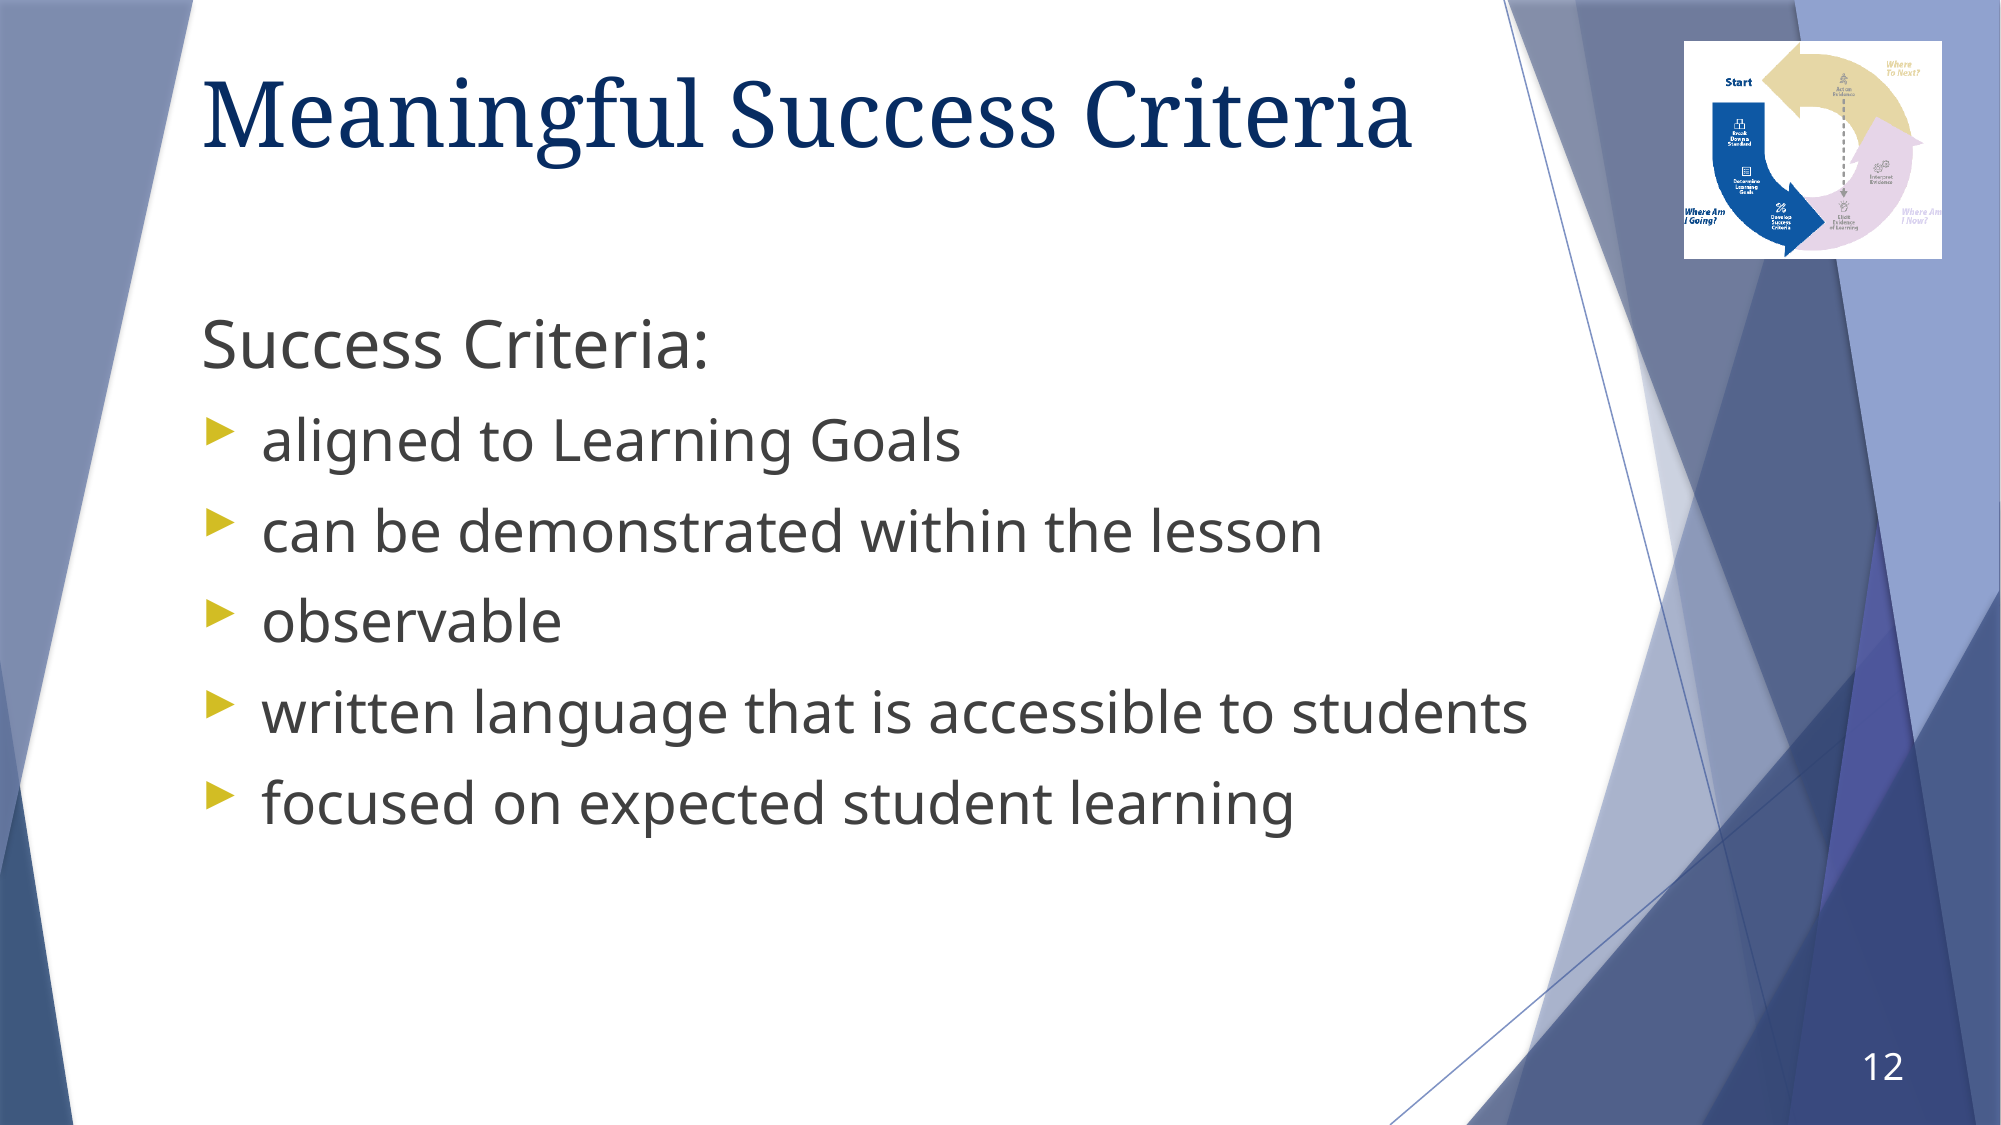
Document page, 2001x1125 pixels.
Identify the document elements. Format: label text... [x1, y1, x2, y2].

title Meaningful Success Criteria [186, 48, 1662, 265]
slide_number 12 [1807, 1035, 1920, 1095]
picture [1684, 41, 1942, 259]
list Success Criteria: aligned to Learning Goals can be demonstrated within the lesson observable written language that is accessible to students focused on expected student learning [186, 294, 1636, 1095]
